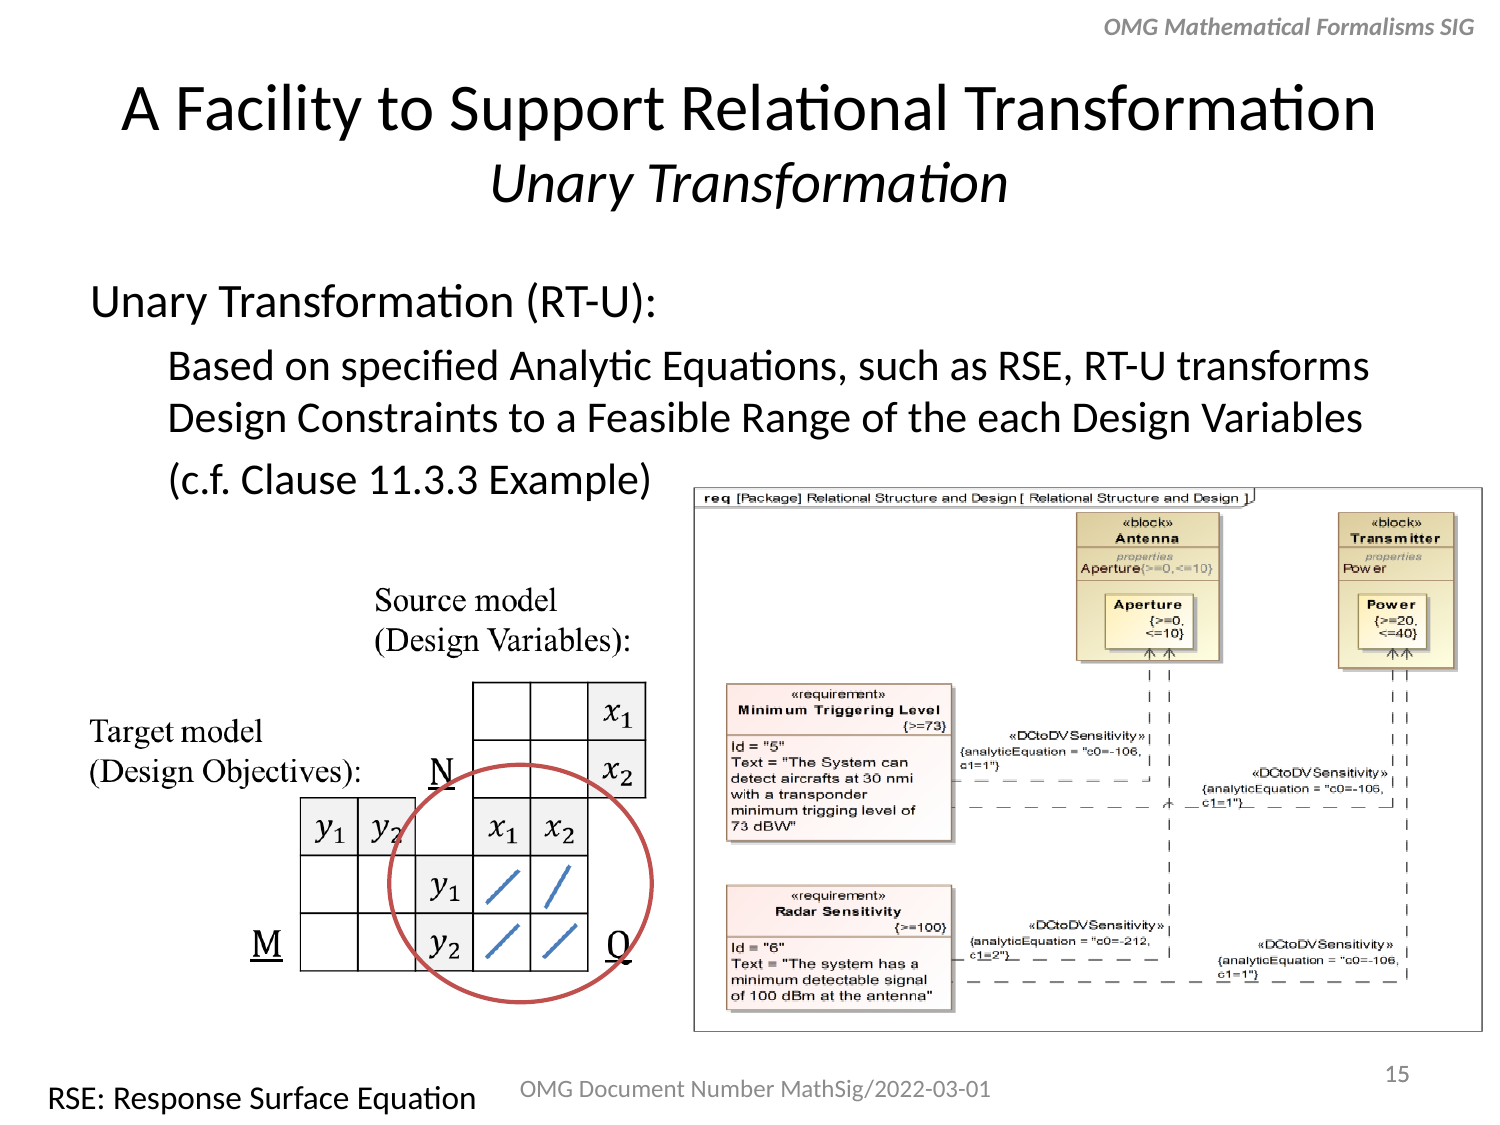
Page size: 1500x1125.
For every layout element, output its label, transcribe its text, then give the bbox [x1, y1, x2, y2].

picture [687, 483, 1488, 1037]
text_box RSE: Response Surface Equation [33, 1068, 493, 1124]
text_box [459, 991, 582, 1005]
title A Facility to Support Relational Transformation Unary Transformation [0, 45, 1500, 233]
footer OMG Document Number MathSig/2022-03-01 [474, 1057, 1038, 1118]
picture [68, 568, 652, 982]
list Unary Transformation (RT-U): Based on specified Analytic Equations, such as RSE, RT-U transforms Design Constraints to a Feasible Range of the each Design Variables (c.f. Clause 11.3.3 Example) [75, 262, 1425, 528]
text_box 15 [1074, 1045, 1425, 1103]
text_box OMG Mathematical Formalisms SIG [1077, 8, 1491, 43]
